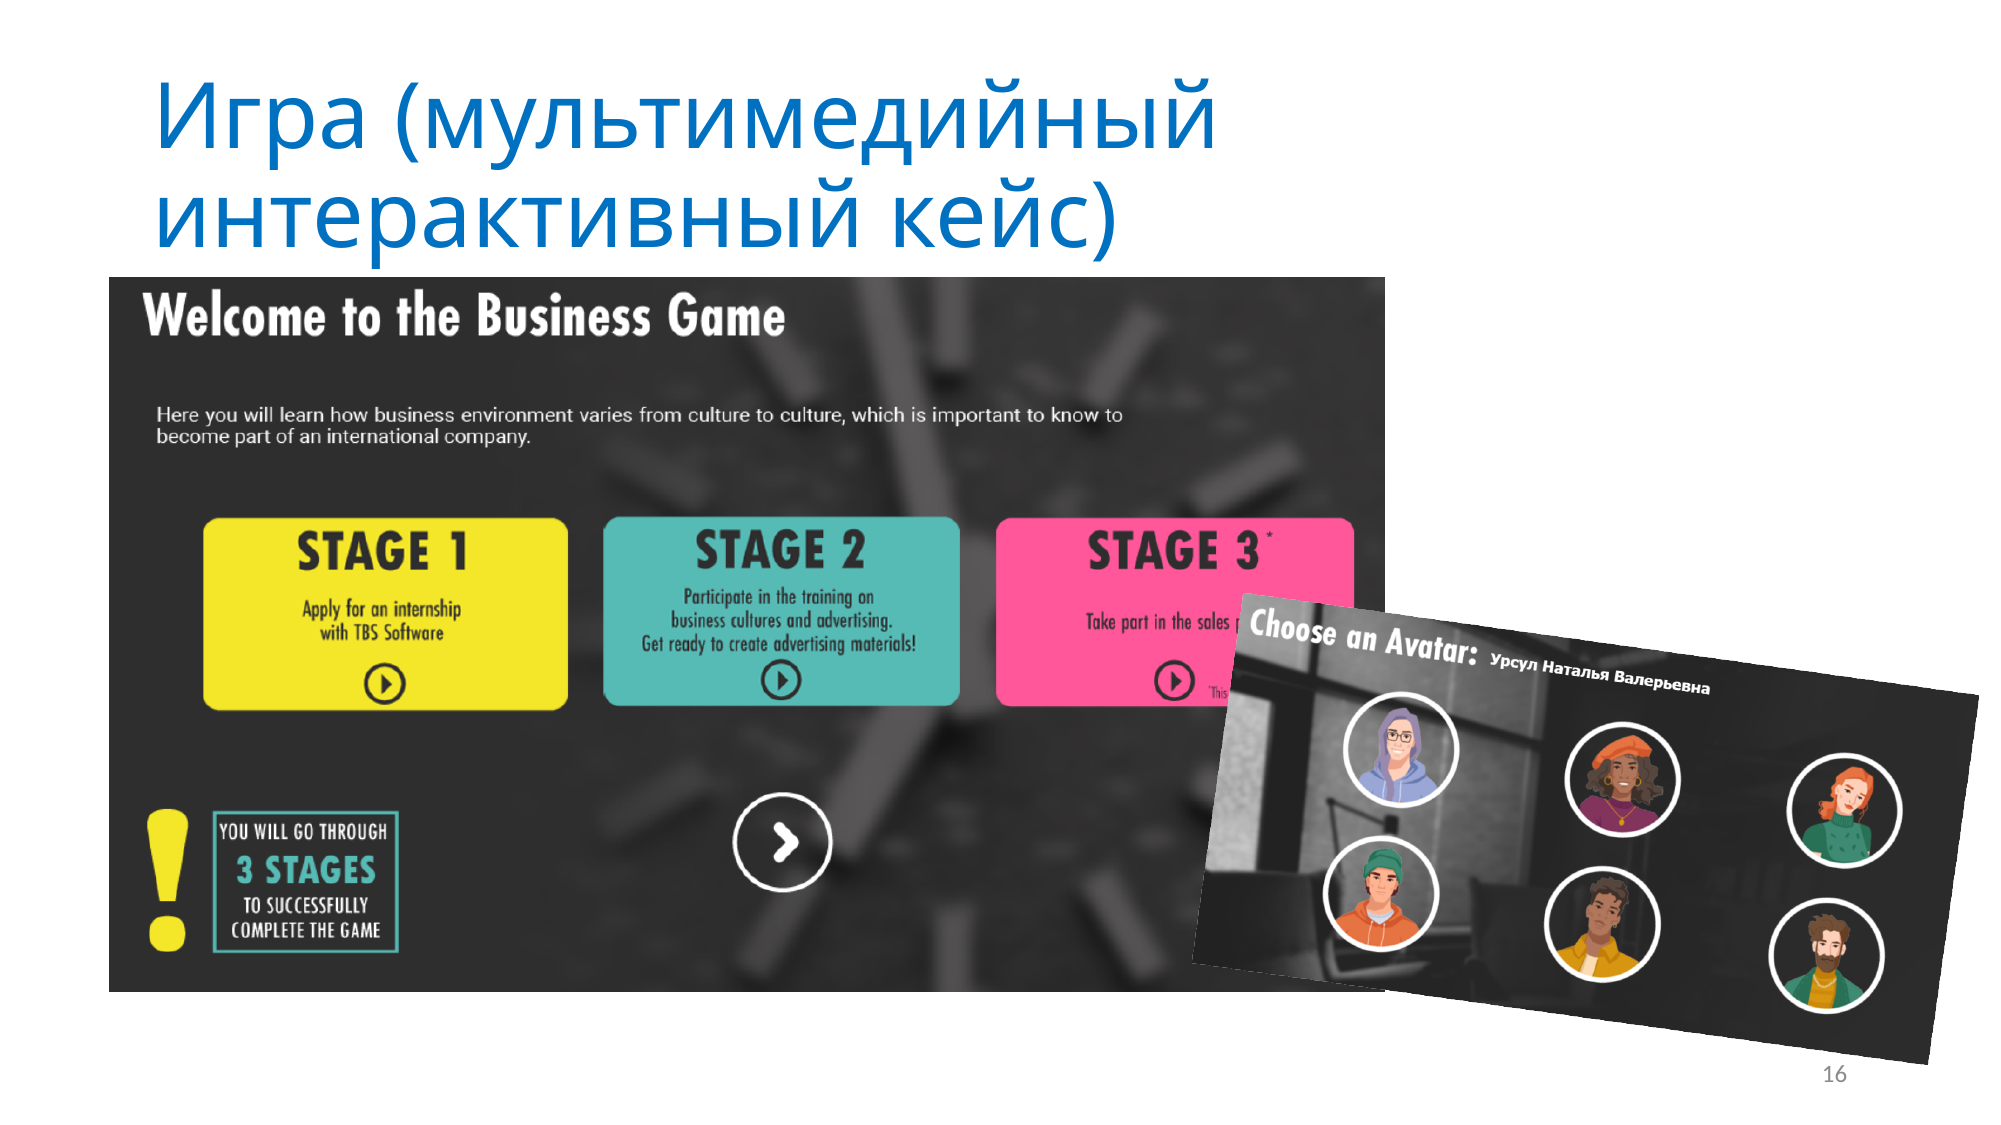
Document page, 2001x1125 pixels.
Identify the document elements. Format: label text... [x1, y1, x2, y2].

picture [1213, 613, 1978, 1065]
title Игра (мультимедийный интерактивный кейс) [137, 59, 1863, 278]
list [108, 277, 1385, 992]
slide_number 16 [1412, 1042, 1863, 1103]
